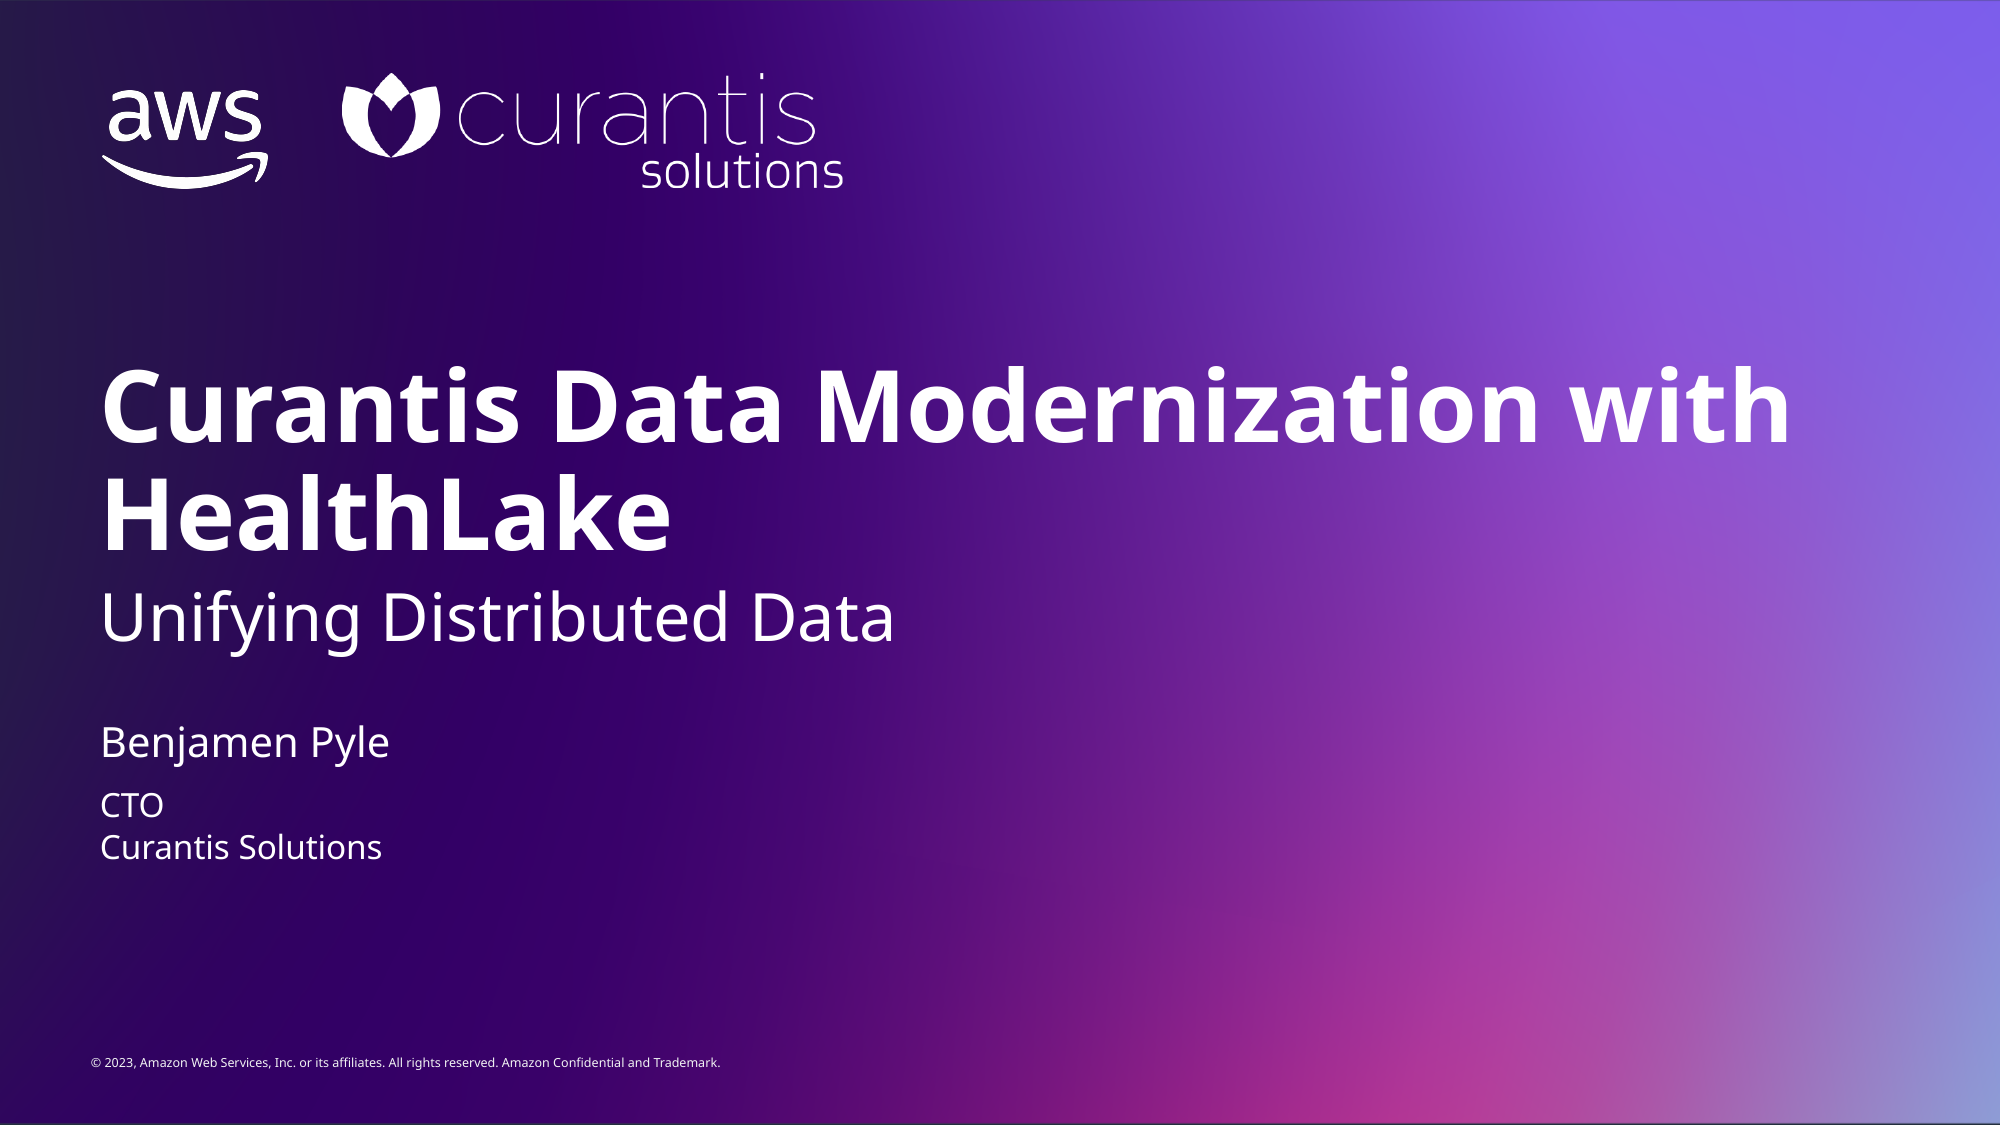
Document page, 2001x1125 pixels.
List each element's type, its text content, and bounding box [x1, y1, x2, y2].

picture [0, 0, 2000, 1125]
title Curantis Data Modernization with HealthLake [99, 348, 1827, 582]
list Benjamen Pyle [99, 713, 723, 775]
list CTO Curantis Solutions [99, 781, 723, 876]
subtitle Unifying Distributed Data [99, 576, 1160, 665]
